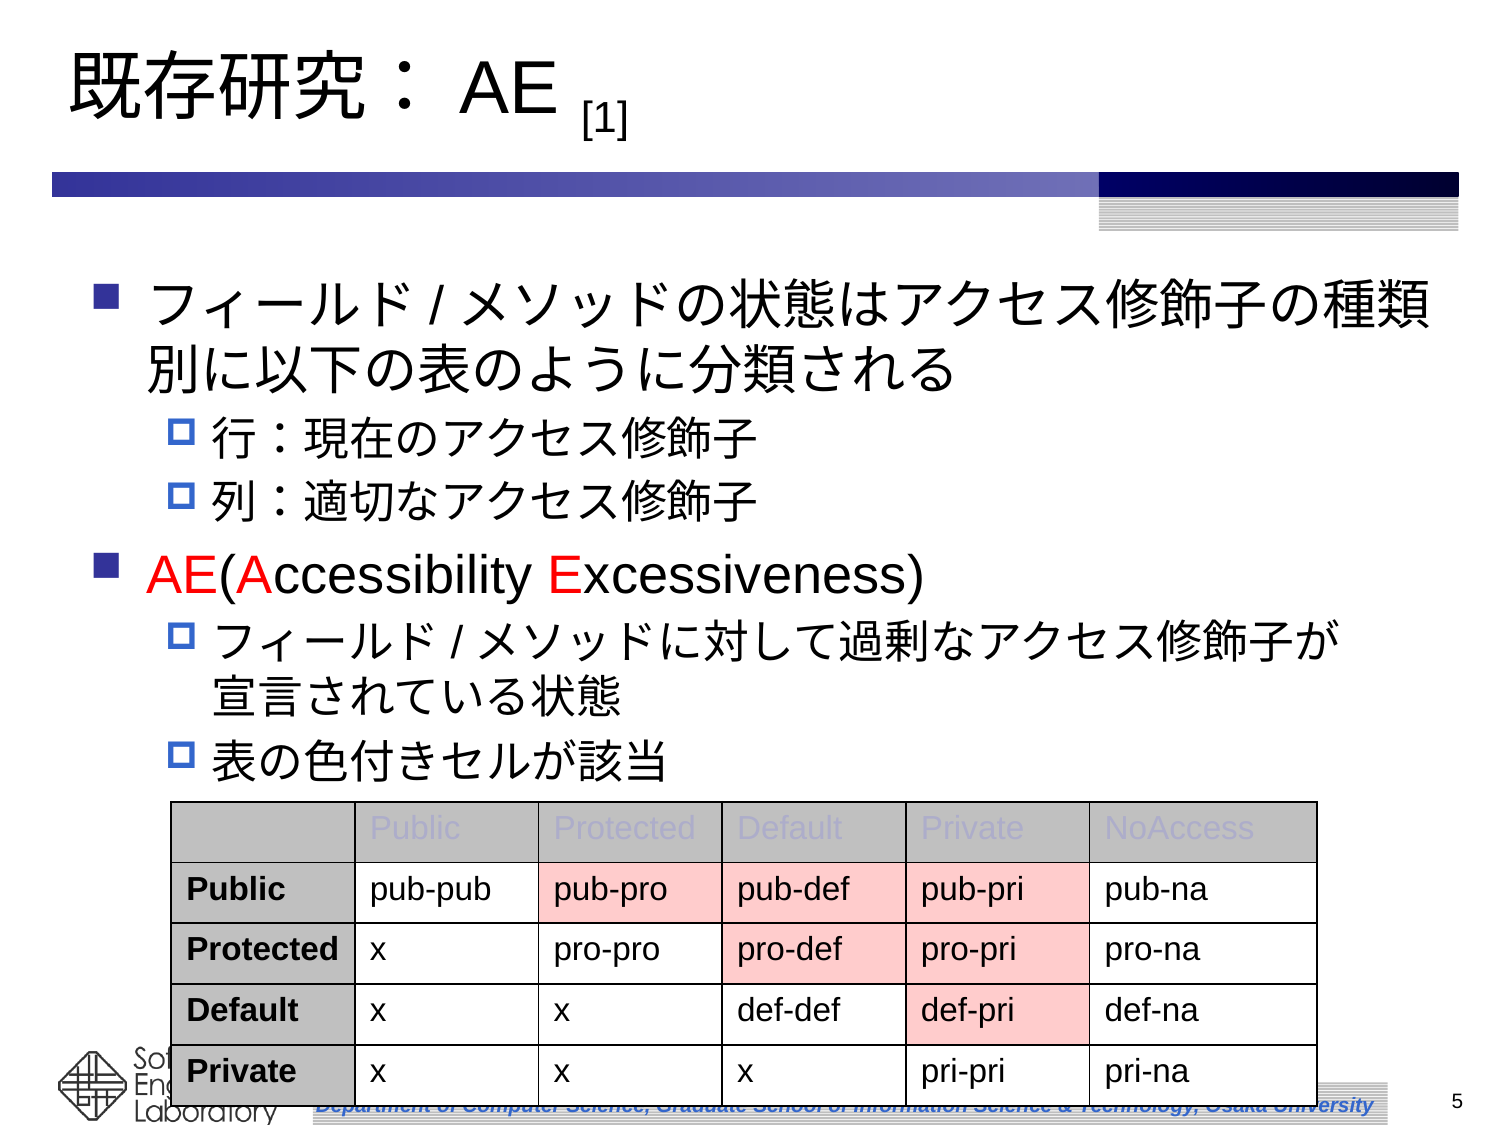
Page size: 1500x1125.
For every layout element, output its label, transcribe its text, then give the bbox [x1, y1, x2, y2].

table_header [172, 803, 354, 862]
table_cell x [356, 985, 538, 1044]
table_cell pub-def [723, 863, 905, 922]
table_cell Private [172, 1046, 354, 1105]
table_cell def-def [723, 985, 905, 1044]
table_header Public [356, 803, 538, 862]
table_cell pro-na [1090, 924, 1316, 983]
table_cell pub-pro [539, 863, 721, 922]
table_cell def-na [1090, 985, 1316, 1044]
list フィールド/メソッドの状態はアクセス修飾子の種類別に以下の表のように分類される 行：現在のアクセス修飾子 列：適切なアクセス修飾子 AE(Accessibility Excessiveness) フィールド/メソッドに対して過剰なアクセス修飾子が 宣言されている状態 表の色付きセルが該当 [75, 262, 1459, 1005]
table_header NoAccess [1090, 803, 1316, 862]
table_cell pro-pro [539, 924, 721, 983]
table_cell pub-pri [907, 863, 1089, 922]
title 既存研究：AE [1] [52, 19, 1459, 161]
table_cell Public [172, 863, 354, 922]
table_cell pub-na [1090, 863, 1316, 922]
table_cell x [539, 985, 721, 1044]
table_cell pri-na [1090, 1046, 1316, 1105]
table_cell def-pri [907, 985, 1089, 1044]
slide_number 5 [1387, 1080, 1479, 1125]
table_cell pro-def [723, 924, 905, 983]
table_header Protected [539, 803, 721, 862]
table_cell x [723, 1046, 905, 1105]
table_cell pro-pri [907, 924, 1089, 983]
table_cell x [356, 1046, 538, 1105]
table_cell Default [172, 985, 354, 1044]
table_cell x [539, 1046, 721, 1105]
table_cell pri-pri [907, 1046, 1089, 1105]
table_header Default [723, 803, 905, 862]
table_cell Protected [172, 924, 354, 983]
table_cell pub-pub [356, 863, 538, 922]
table_cell x [356, 924, 538, 983]
table_header Private [907, 803, 1089, 862]
picture [58, 1046, 290, 1125]
